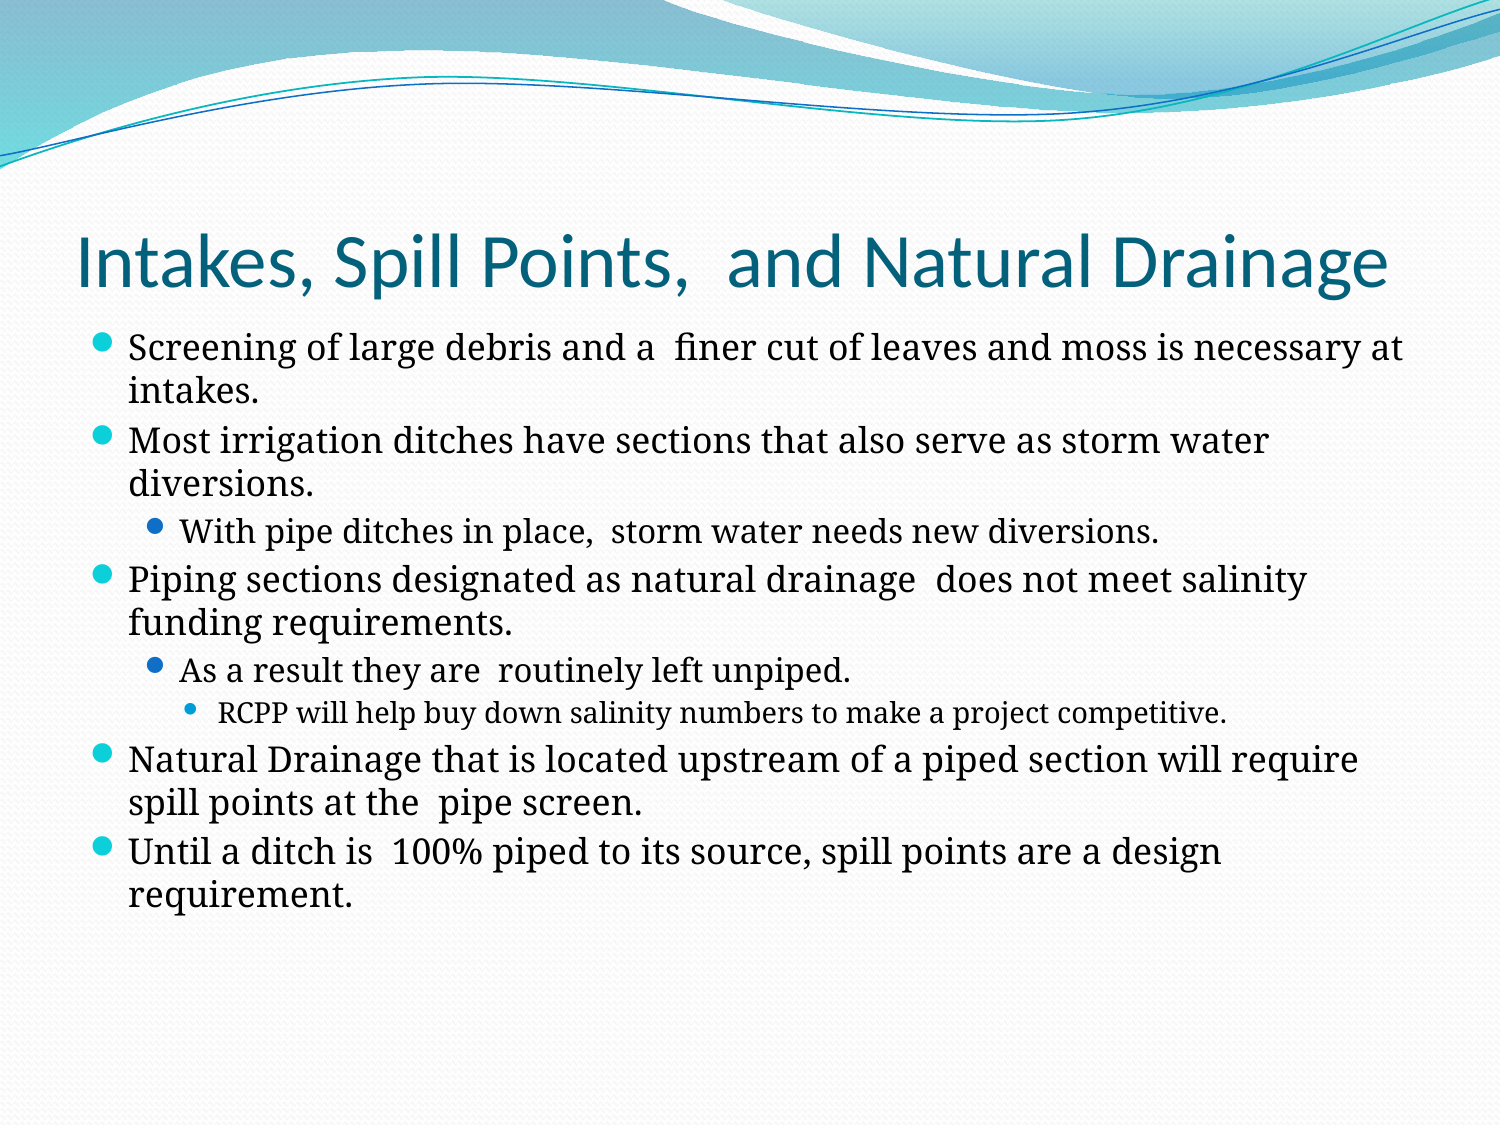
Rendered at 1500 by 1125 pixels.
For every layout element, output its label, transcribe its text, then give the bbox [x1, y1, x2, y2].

title Intakes, Spill Points, and Natural Drainage [75, 115, 1425, 303]
list Screening of large debris and a finer cut of leaves and moss is necessary at intakes. Most irrigation ditches have sections that also serve as storm water diversions. With pipe ditches in place, storm water needs new diversions. Piping sections designated as natural drainage does not meet salinity funding requirements. As a result they are routinely left unpiped. RCPP will help buy down salinity numbers to make a project competitive. Natural Drainage that is located upstream of a piped section will require spill points at the pipe screen. Until a ditch is 100% piped to its source, spill points are a design requirement. [75, 317, 1425, 1038]
